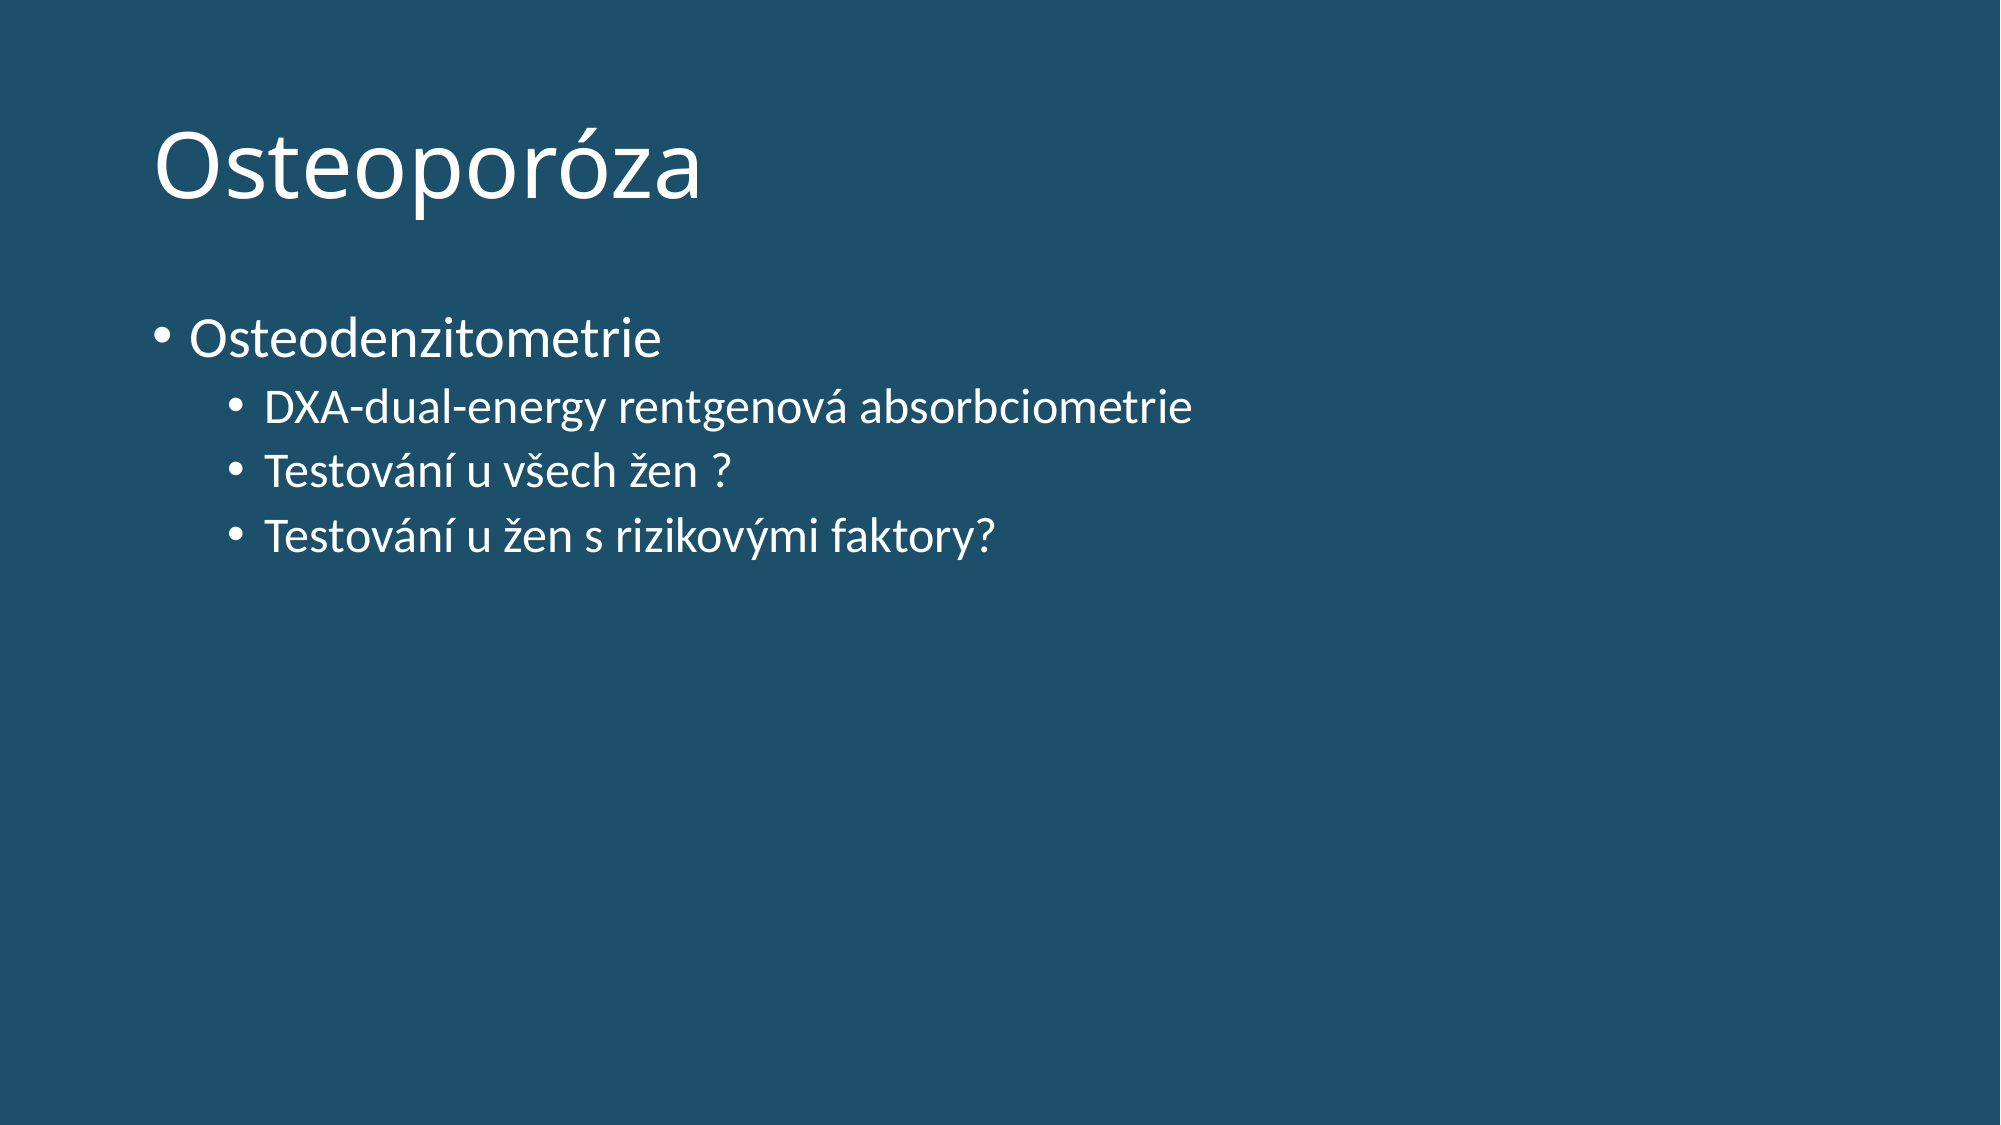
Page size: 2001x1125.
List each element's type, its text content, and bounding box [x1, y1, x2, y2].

list Osteodenzitometrie DXA-dual-energy rentgenová absorbciometrie Testování u všech žen ? Testování u žen s rizikovými faktory? [137, 299, 1863, 1014]
title Osteoporóza [137, 59, 1863, 278]
